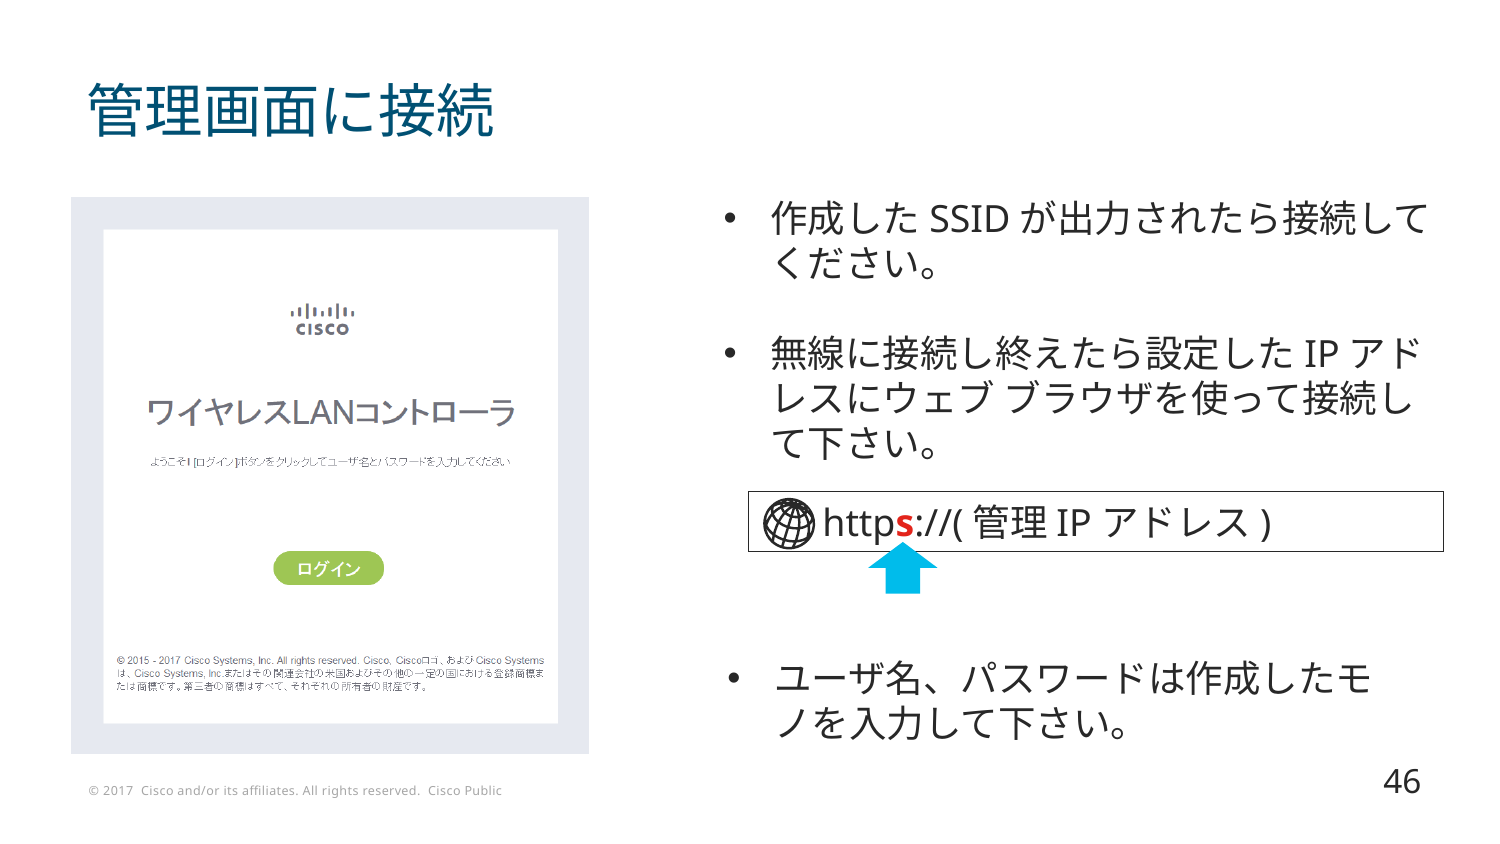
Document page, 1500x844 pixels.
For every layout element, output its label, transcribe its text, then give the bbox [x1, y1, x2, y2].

title 管理画面に接続 [71, 55, 1441, 176]
text_box https://(管理IPアドレス) [748, 491, 1444, 552]
text_box [866, 540, 940, 596]
text_box 作成したSSIDが出力されたら接続して ください。 無線に接続し終えたら設定したIPアドレスにウェブ ブラウザを使って接続して下さい。 [708, 187, 1456, 473]
text_box ユーザ名、パスワードは作成したモノを入力して下さい。 [712, 647, 1424, 753]
text_box [763, 497, 816, 550]
picture [71, 196, 589, 754]
